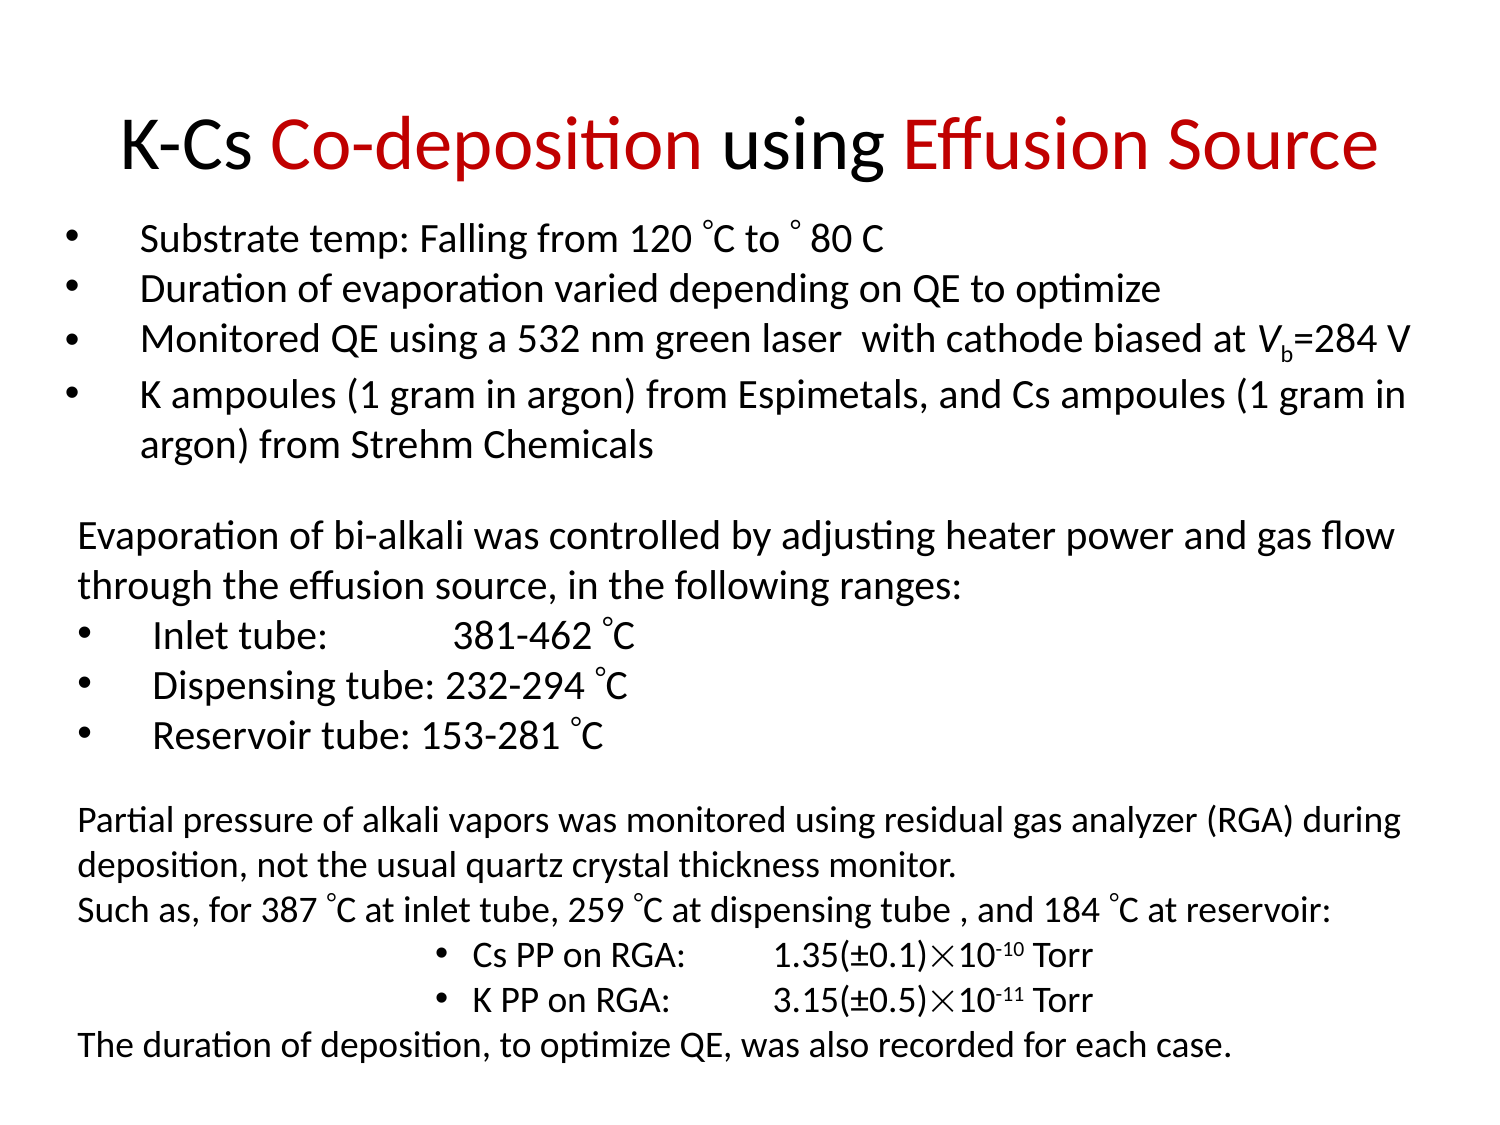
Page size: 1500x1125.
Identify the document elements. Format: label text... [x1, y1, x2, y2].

text_box Evaporation of bi-alkali was controlled by adjusting heater power and gas flow through the effusion source, in the following ranges: Inlet tube: 381-462 C Dispensing tube: 232-294 C Reservoir tube: 153-281 C [62, 500, 1425, 825]
title K-Cs Co-deposition using Effusion Source [75, 45, 1425, 203]
text_box Partial pressure of alkali vapors was monitored using residual gas analyzer (RGA) during deposition, not the usual quartz crystal thickness monitor. Such as, for 387 C at inlet tube, 259 C at dispensing tube , and 184 C at reservoir: Cs PP on RGA: 1.35(±0.1)10-10 Torr K PP on RGA: 3.15(±0.5)10-11 Torr The duration of deposition, to optimize QE, was also recorded for each case. [62, 787, 1438, 1063]
text_box Substrate temp: Falling from 120 C to  80 C Duration of evaporation varied depending on QE to optimize Monitored QE using a 532 nm green laser with cathode biased at Vb=284 V K ampoules (1 gram in argon) from Espimetals, and Cs ampoules (1 gram in argon) from Strehm Chemicals [50, 203, 1438, 475]
